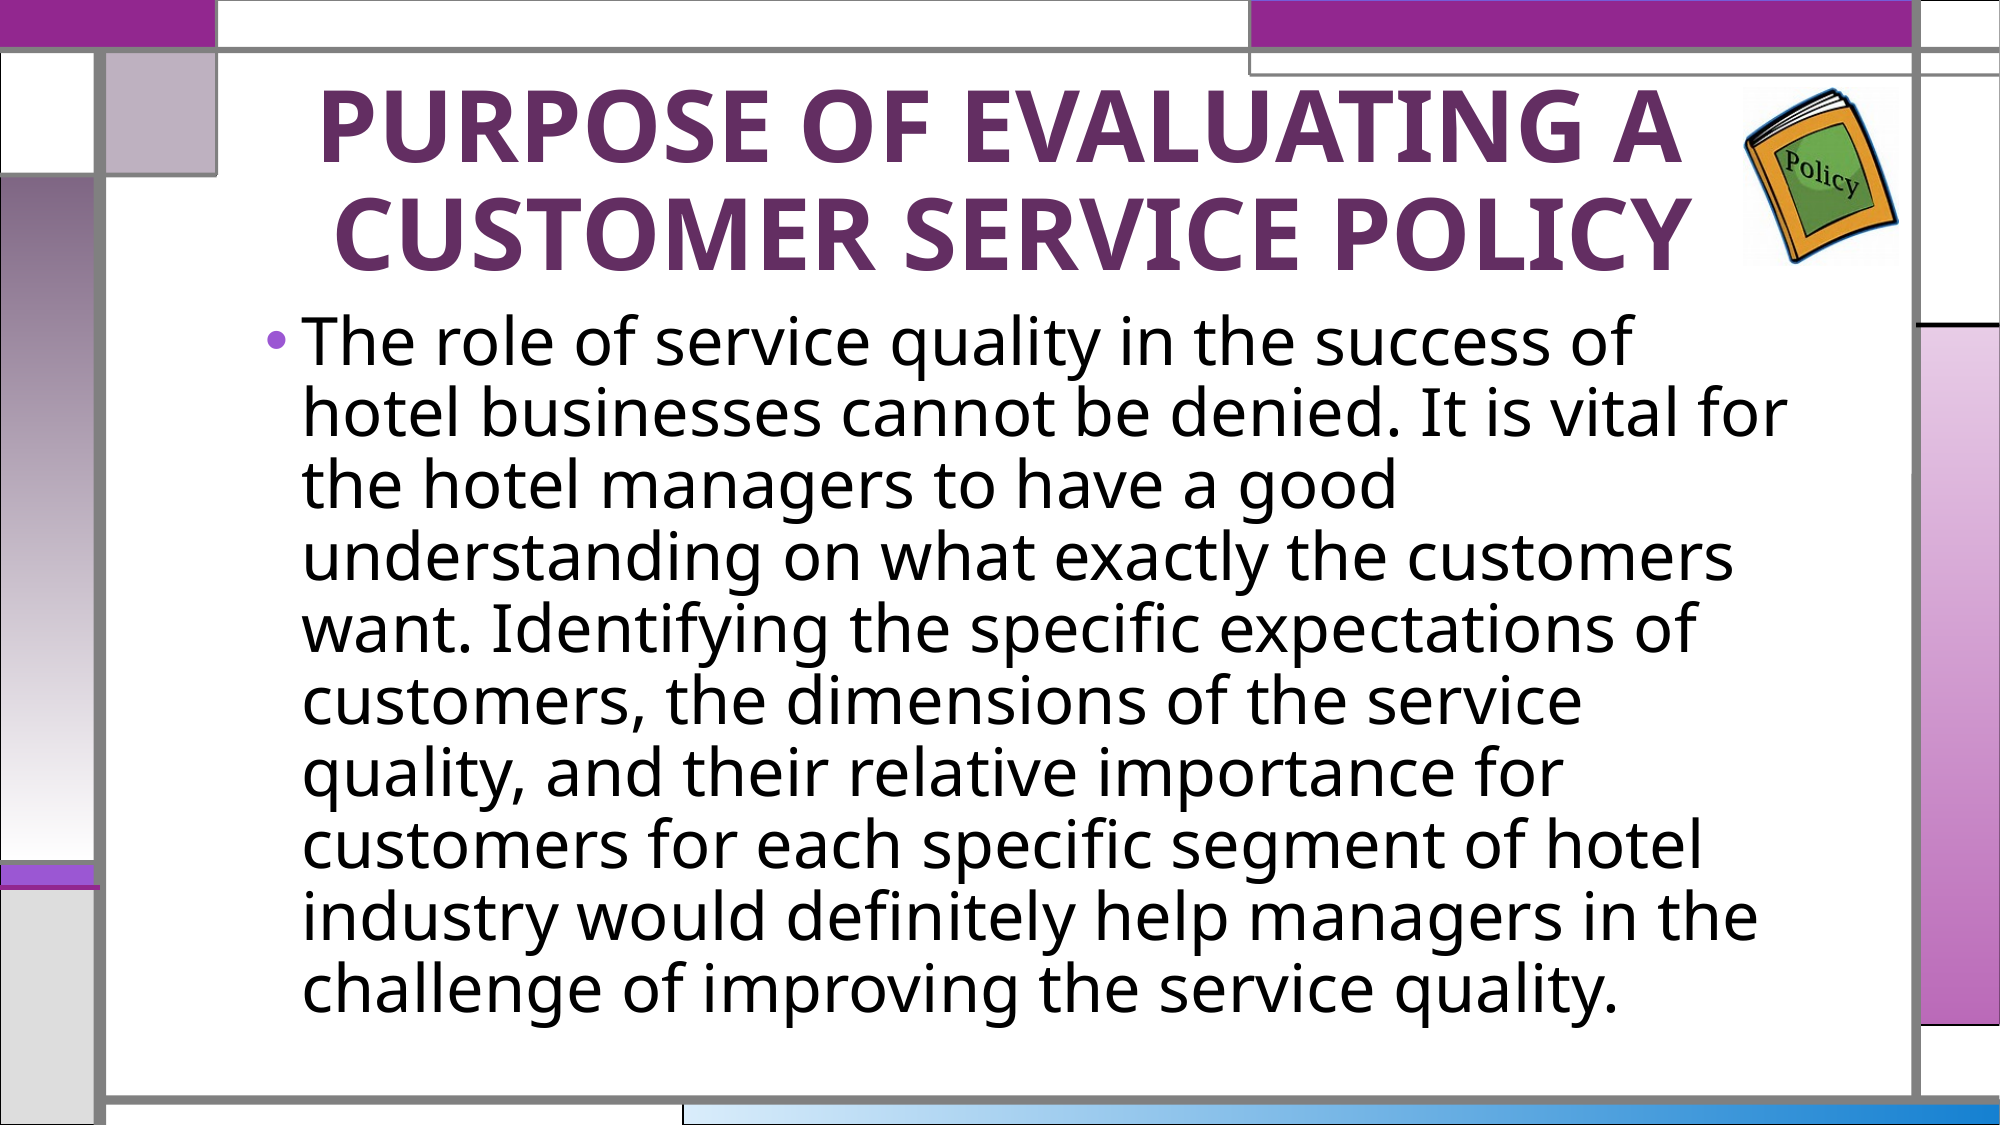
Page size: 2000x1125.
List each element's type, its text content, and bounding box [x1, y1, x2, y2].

title PURPOSE OF EVALUATING A CUSTOMER SERVICE POLICY [249, 99, 1750, 300]
picture [1743, 87, 1899, 266]
list The role of service quality in the success of hotel businesses cannot be denied. It is vital for the hotel managers to have a good understanding on what exactly the customers want. Identifying the specific expectations of customers, the dimensions of the service quality, and their relative importance for customers for each specific segment of hotel industry would definitely help managers in the challenge of improving the service quality. [249, 299, 1825, 988]
